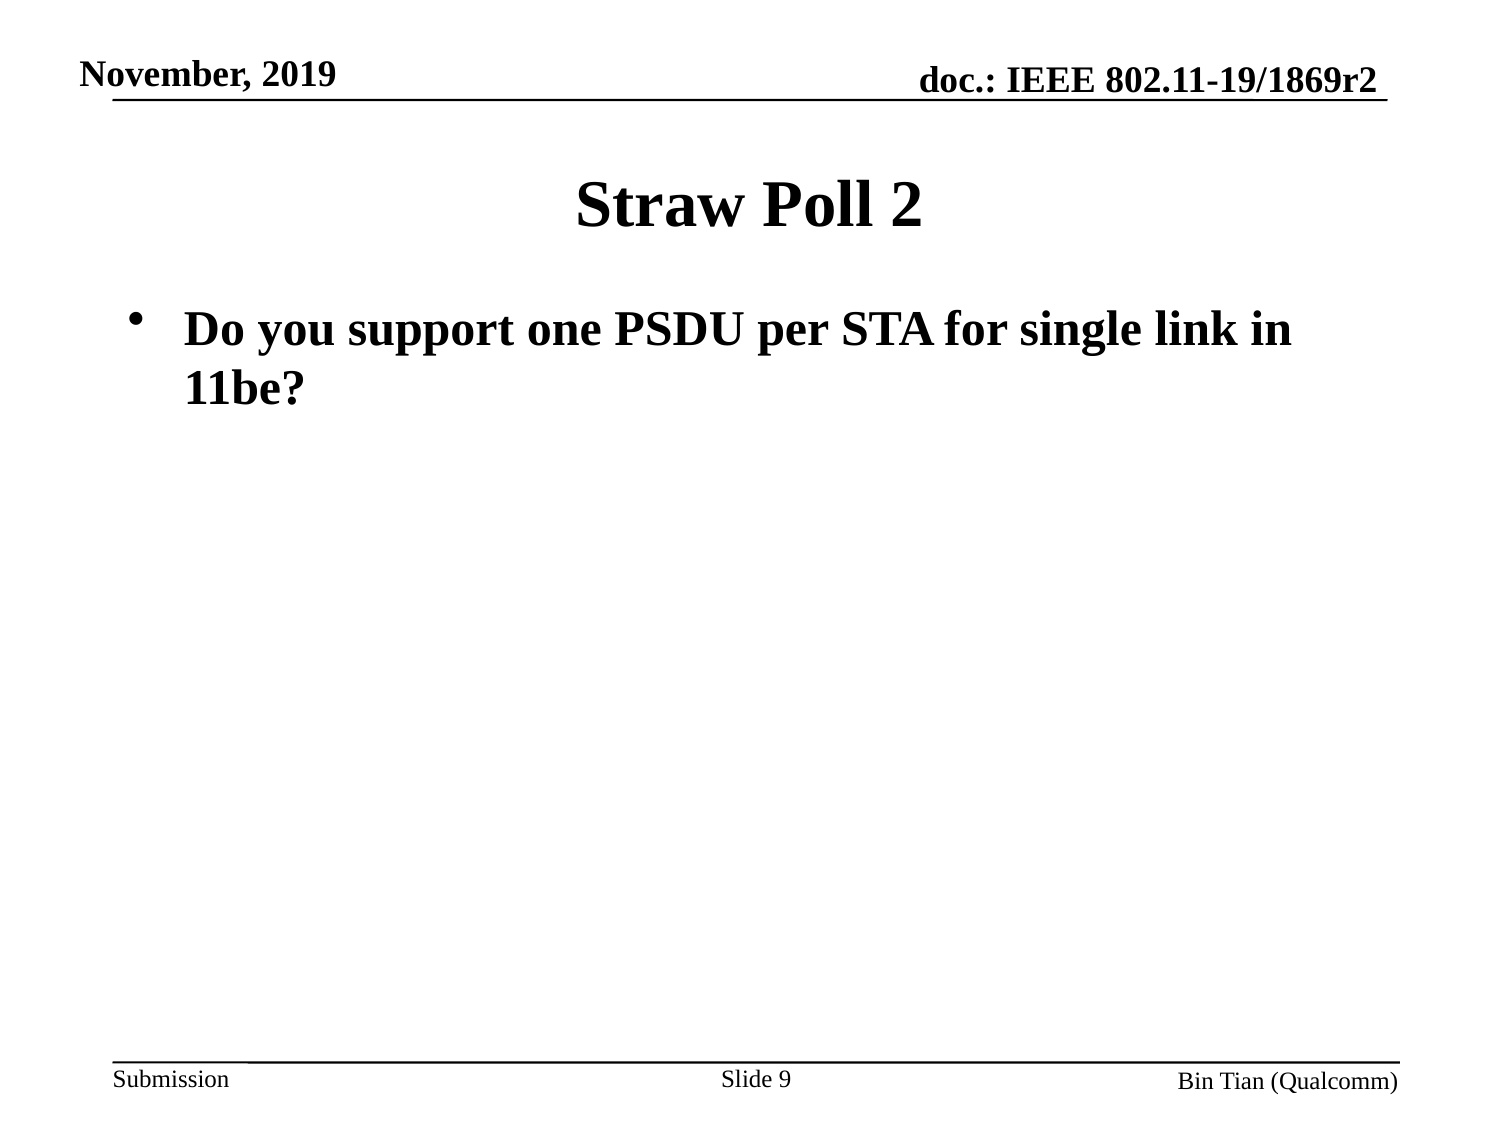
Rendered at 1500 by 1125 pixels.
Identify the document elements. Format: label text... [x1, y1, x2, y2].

slide_number Slide 9 [712, 1061, 800, 1093]
list Do you support one PSDU per STA for single link in 11be? [112, 288, 1388, 963]
title Straw Poll 2 [112, 112, 1388, 288]
